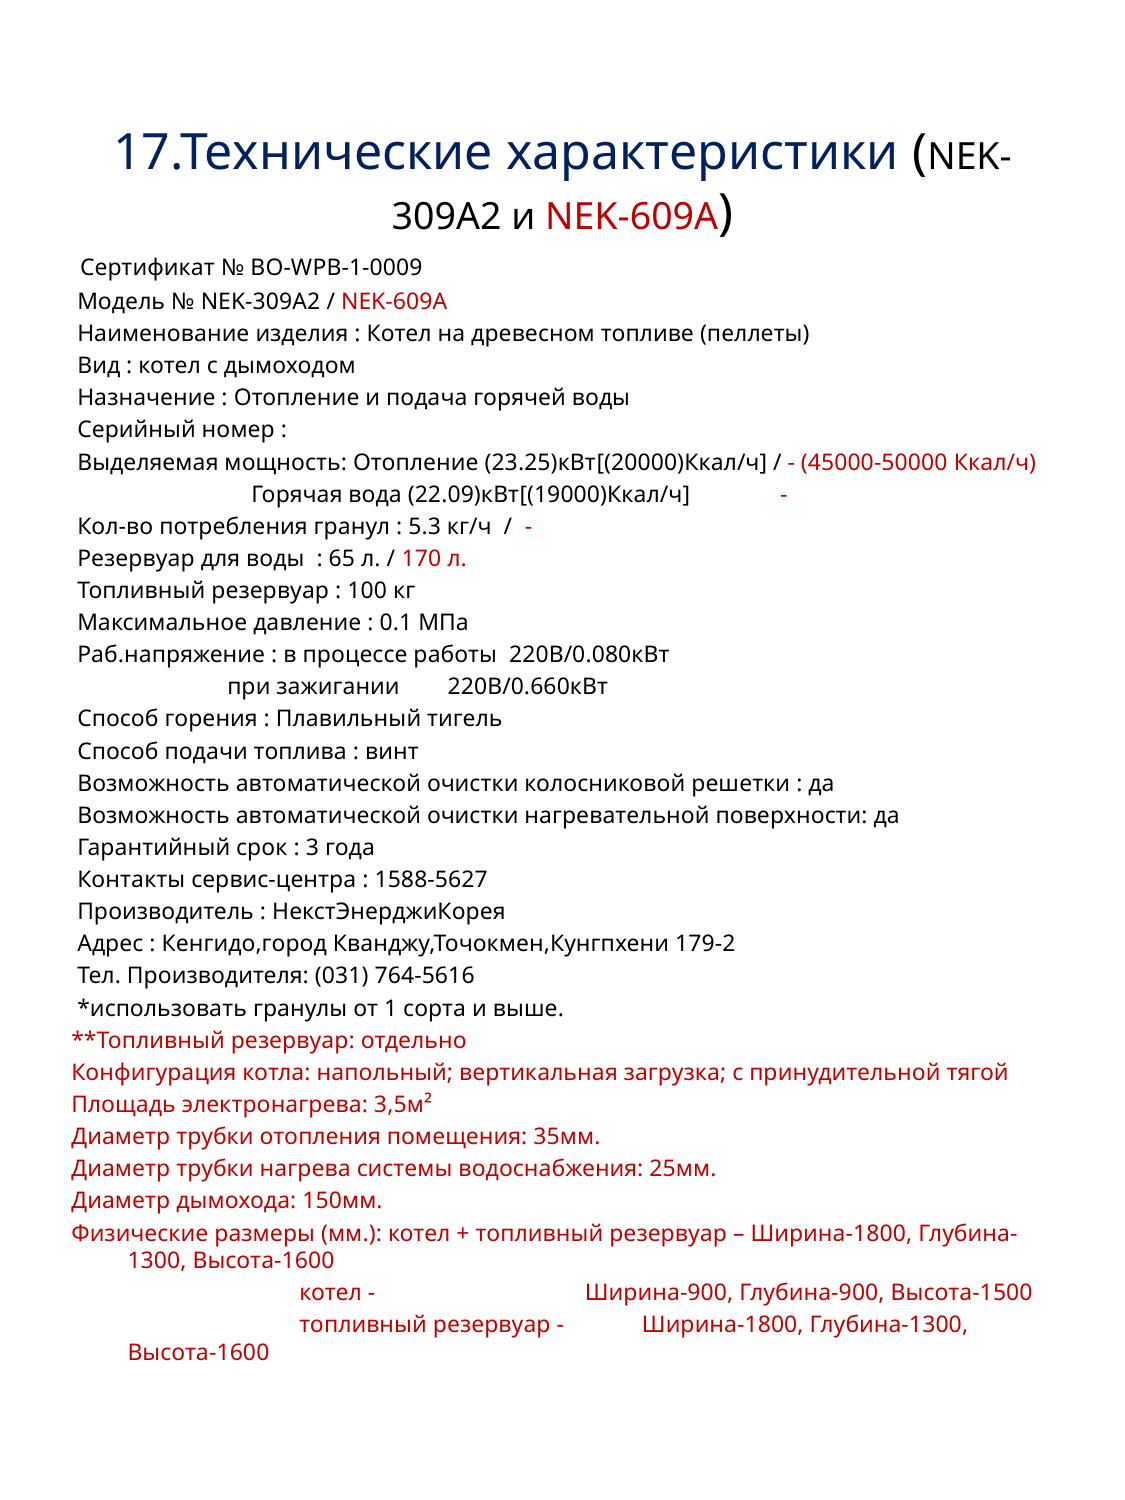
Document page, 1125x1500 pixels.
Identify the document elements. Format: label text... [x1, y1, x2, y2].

title 17.Технические характеристики (NEK-309A2 и NEK-609A) [56, 93, 1069, 234]
list Cертификат № ВO-WPB-1-0009 Модель № NEK-309A2 / NEK-609A Наименование изделия : Котел на древесном топливе (пеллеты) Вид : котел с дымоходом Назначение : Отопление и подача горячей воды Серийный номер : Выделяемая мощность: Отопление (23.25)кВт[(20000)Ккал/ч] / - (45000-50000 Ккал/ч) Горячая вода (22.09)кВт[(19000)Ккал/ч] - Кол-во потребления гранул : 5.3 кг/ч / - Резервуар для воды : 65 л. / 170 л. Топливный резервуар : 100 кг Максимальное давление : 0.1 МПа Раб.напряжение : в процессе работы 220В/0.080кВт при зажигании 220В/0.660кВт Способ горения : Плавильный тигель Способ подачи топлива : винт Возможность автоматической очистки колосниковой решетки : да Возможность автоматической очистки нагревательной поверхности: да Гарантийный срок : 3 года Контакты сервис-центра : 1588-5627 Производитель : НекстЭнерджиКорея Адрес : Кенгидо,город Кванджу,Точокмен,Кунгпхени 179-2 Тел. Производителя: (031) 764-5616 *использовать гранулы от 1 сорта и выше. **Топливный резервуар: отдельно Конфигурация котла: напольный; вертикальная загрузка; с принудительной тягой Площадь электронагрева: 3,5м² Диаметр трубки отопления помещения: 35мм. Диаметр трубки нагрева системы водоснабжения: 25мм. Диаметр дымохода: 150мм. Физические размеры (мм.): котел + топливный резервуар – Ширина-1800, Глубина-1300, Высота-1600 котел - Ширина-900, Глубина-900, Высота-1500 топливный резервуар - Ширина-1800, Глубина-1300, Высота-1600 [56, 234, 1069, 1418]
